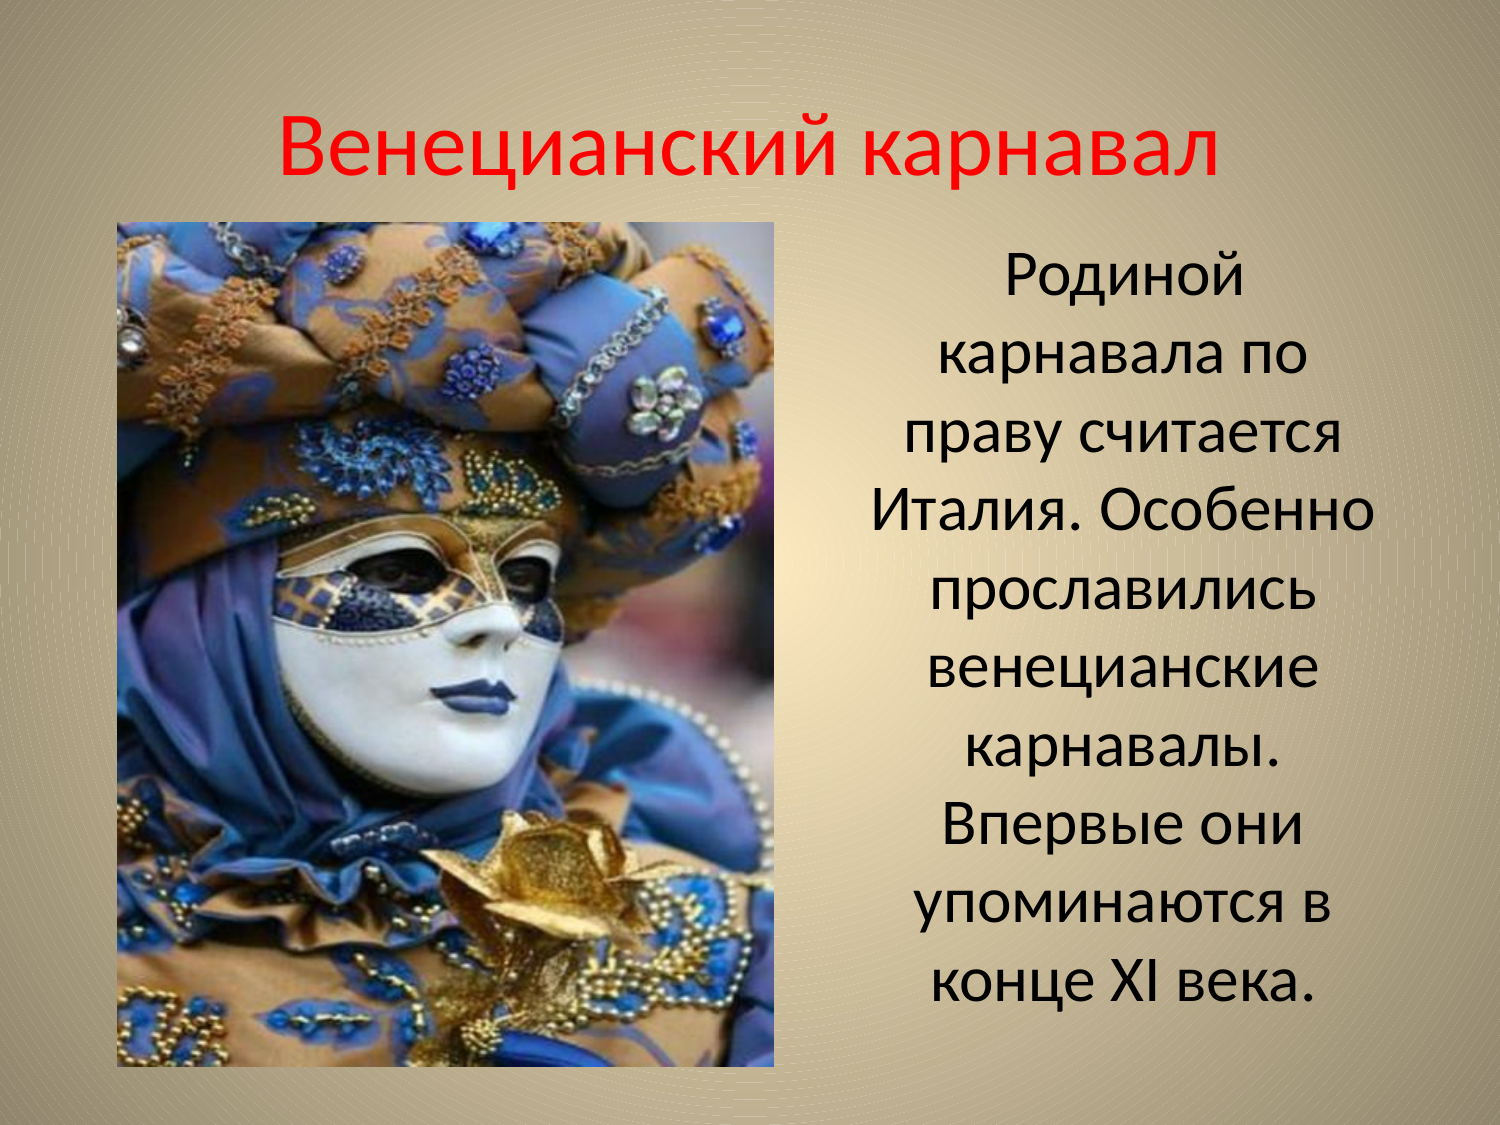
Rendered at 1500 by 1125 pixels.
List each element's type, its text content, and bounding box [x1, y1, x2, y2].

picture [116, 222, 774, 1067]
title Венецианский карнавал [75, 45, 1425, 233]
list Родиной карнавала по праву считается Италия. Особенно прославились венецианские карнавалы. Впервые они упоминаются в конце XI века. [796, 222, 1395, 1032]
